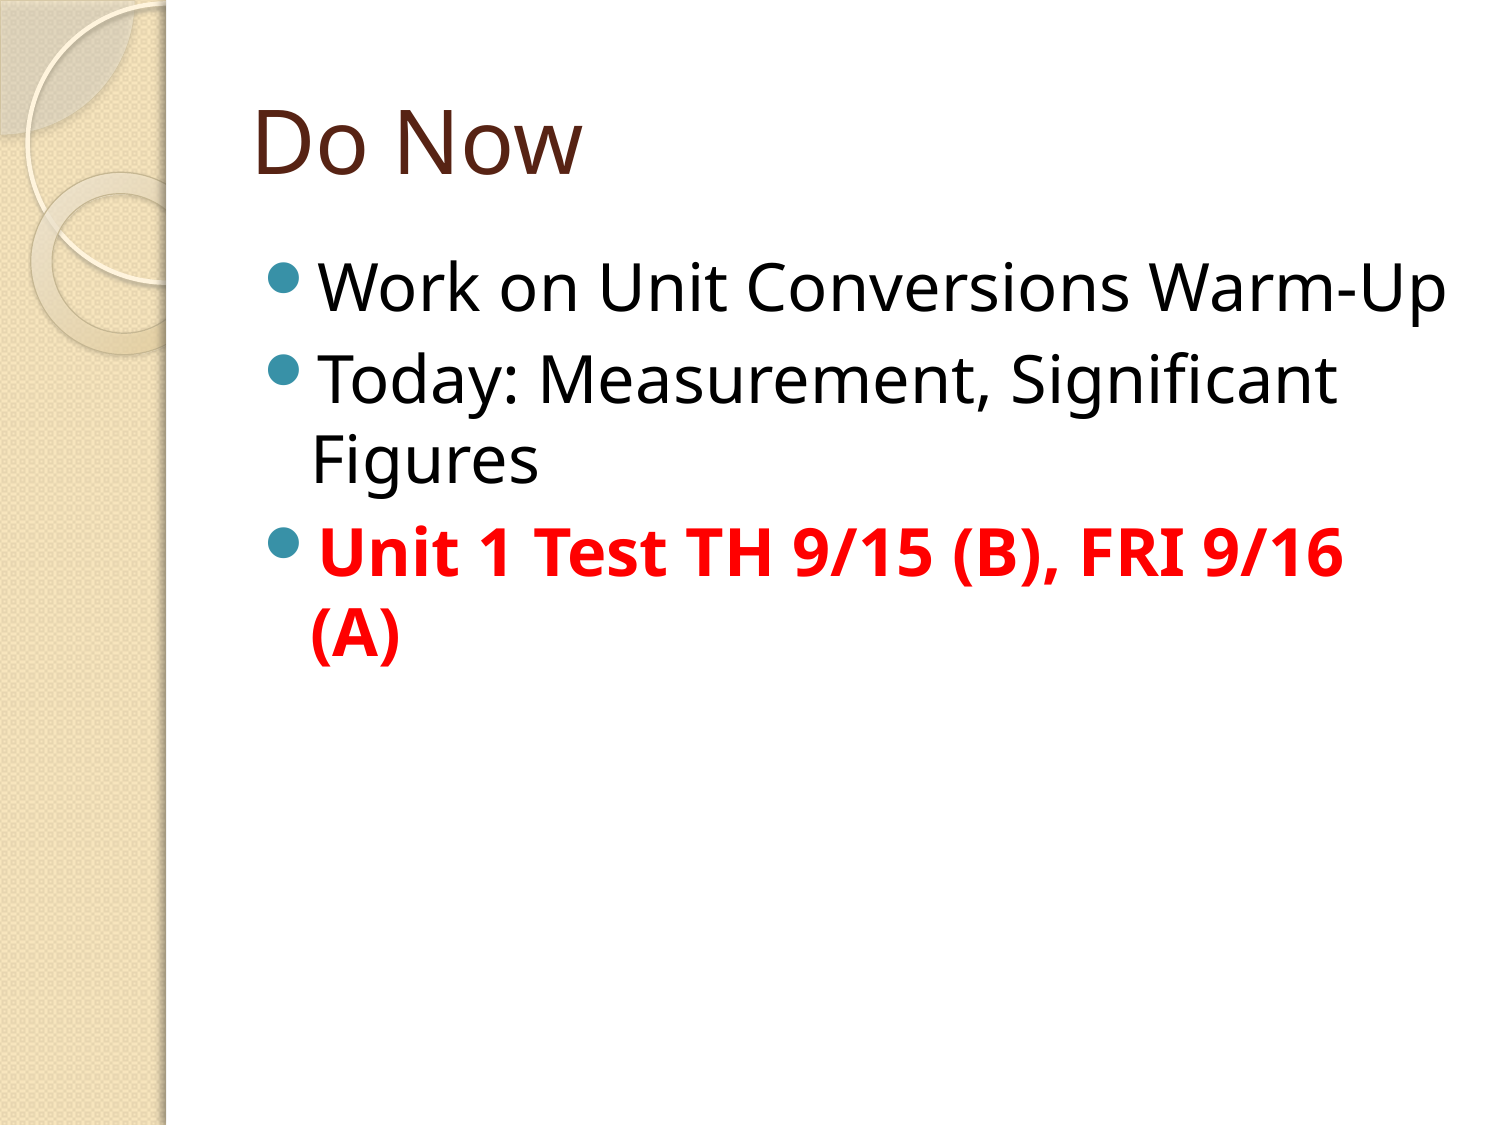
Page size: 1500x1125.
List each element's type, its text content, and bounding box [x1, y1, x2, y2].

title Do Now [235, 45, 1466, 233]
list Work on Unit Conversions Warm-Up Today: Measurement, Significant Figures Unit 1 Test TH 9/15 (B), FRI 9/16 (A) [235, 237, 1466, 1025]
